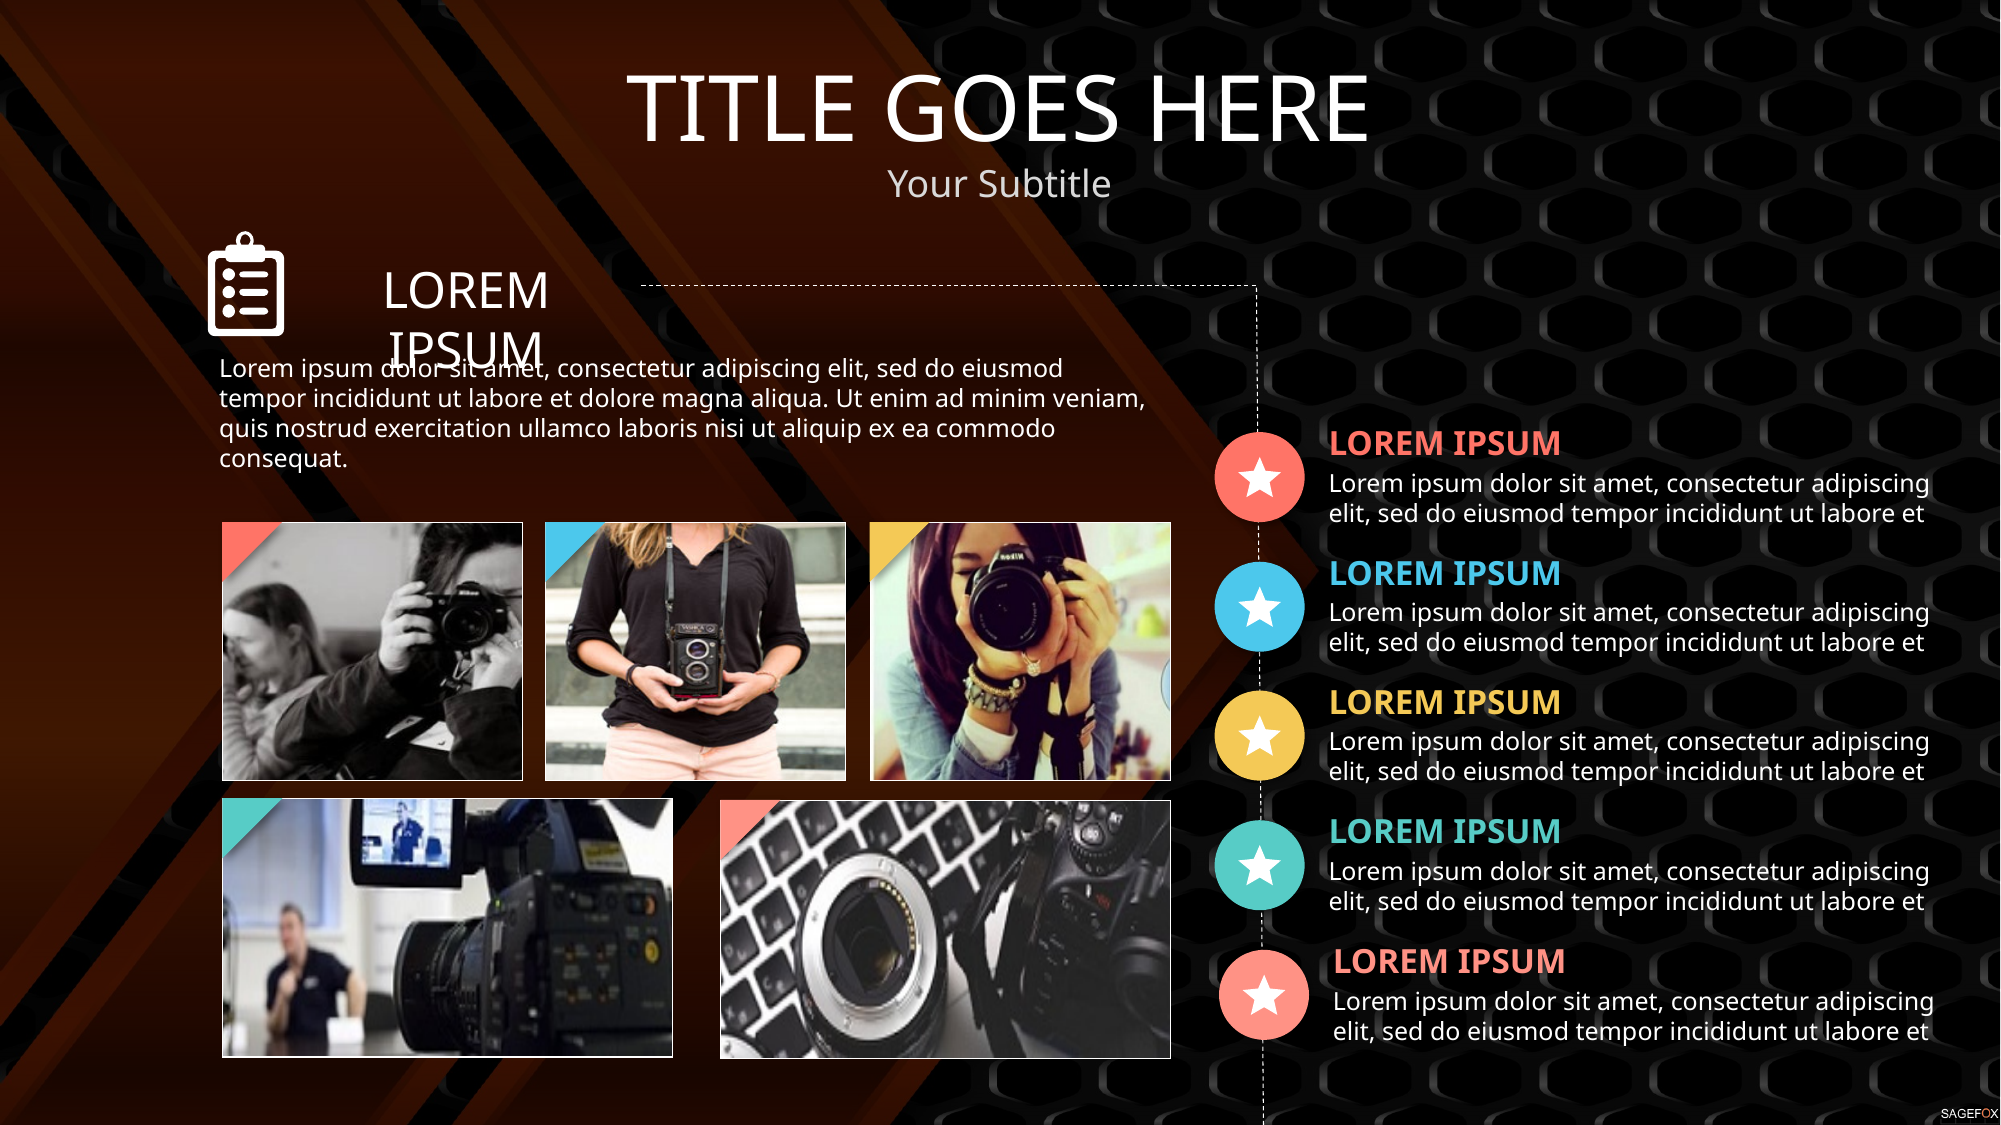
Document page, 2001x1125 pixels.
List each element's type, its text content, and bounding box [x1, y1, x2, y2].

text_box LOREM IPSUM [292, 250, 642, 344]
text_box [1256, 1040, 1264, 1125]
text_box [544, 521, 608, 585]
text_box LOREM IPSUM Lorem ipsum dolor sit amet, consectetur adipiscing elit, sed do eiusmod tempor incididunt ut labore et [1318, 675, 1953, 791]
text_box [1256, 523, 1264, 561]
text_box [868, 521, 933, 585]
text_box [545, 521, 847, 782]
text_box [1256, 652, 1264, 690]
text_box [1256, 781, 1264, 820]
text_box LOREM IPSUM Lorem ipsum dolor sit amet, consectetur adipiscing elit, sed do eiusmod tempor incididunt ut labore et [1318, 805, 1953, 921]
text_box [1218, 949, 1309, 1040]
text_box Lorem ipsum dolor sit amet, consectetur adipiscing elit, sed do eiusmod tempor incididunt ut labore et dolore magna aliqua. Ut enim ad minim veniam, quis nostrud exercitation ullamco laboris nisi ut aliquip ex ea commodo consequat. [204, 344, 1168, 480]
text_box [207, 231, 285, 337]
text_box [221, 521, 523, 782]
text_box [869, 521, 1171, 782]
text_box LOREM IPSUM Lorem ipsum dolor sit amet, consectetur adipiscing elit, sed do eiusmod tempor incididunt ut labore et [1318, 546, 1953, 662]
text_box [1256, 911, 1264, 949]
text_box LOREM IPSUM Lorem ipsum dolor sit amet, consectetur adipiscing elit, sed do eiusmod tempor incididunt ut labore et [1322, 935, 1958, 1050]
text_box LOREM IPSUM Lorem ipsum dolor sit amet, consectetur adipiscing elit, sed do eiusmod tempor incididunt ut labore et [1318, 417, 1953, 533]
text_box TITLE GOES HERE Your Subtitle [548, 42, 1452, 212]
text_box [1214, 561, 1305, 652]
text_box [1214, 690, 1305, 781]
text_box [221, 797, 285, 861]
text_box [221, 521, 285, 585]
text_box [221, 798, 673, 1058]
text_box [1214, 820, 1305, 911]
text_box [719, 798, 783, 863]
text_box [1256, 287, 1264, 432]
picture [0, 0, 2001, 1125]
text_box [719, 799, 1171, 1060]
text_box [1214, 432, 1305, 523]
